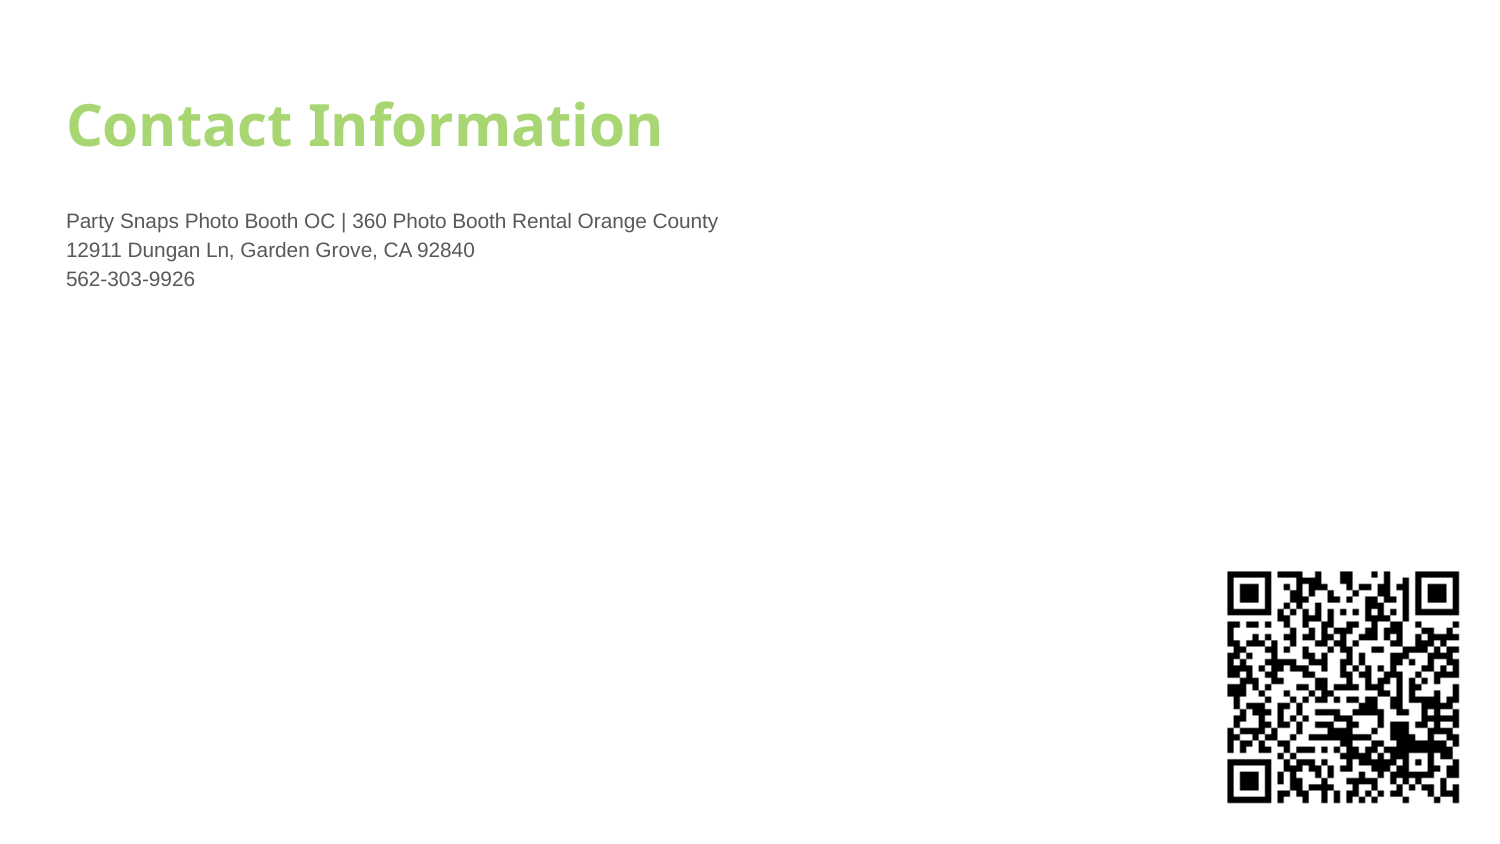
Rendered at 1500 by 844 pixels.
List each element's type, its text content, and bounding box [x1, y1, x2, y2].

list Party Snaps Photo Booth OC | 360 Photo Booth Rental Orange County 12911 Dungan Ln, Garden Grove, CA 92840 562-303-9926 [51, 189, 1449, 750]
picture [1187, 530, 1500, 844]
title Contact Information [51, 72, 1449, 167]
